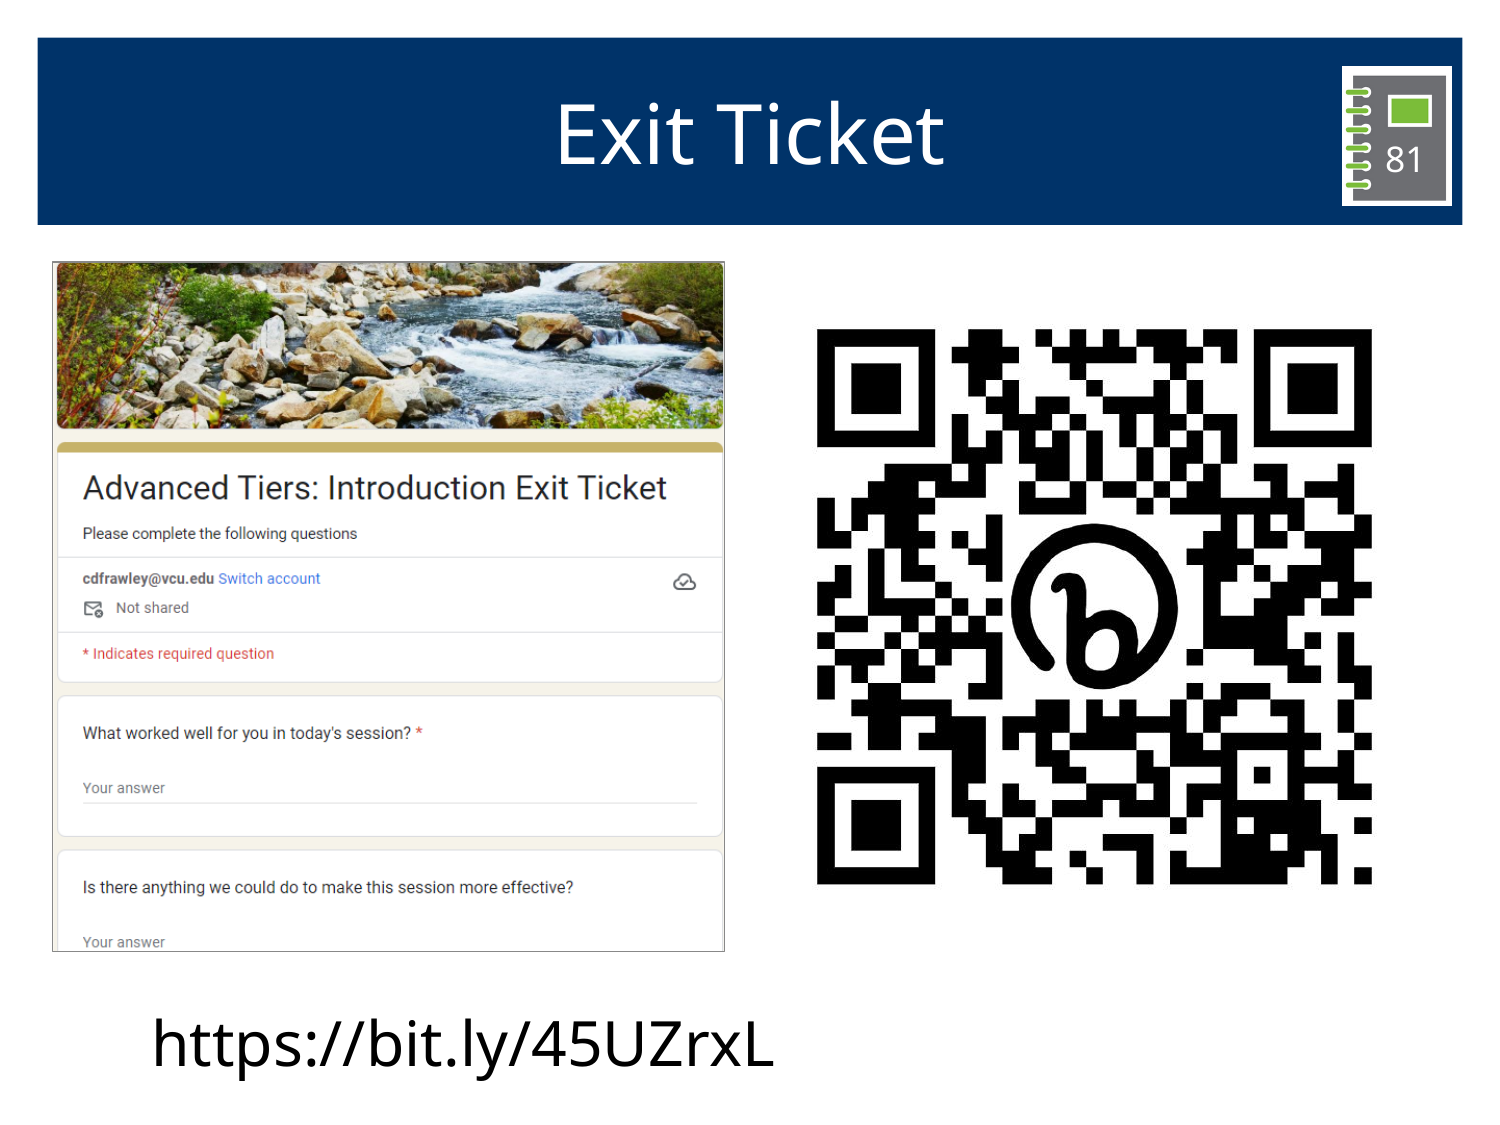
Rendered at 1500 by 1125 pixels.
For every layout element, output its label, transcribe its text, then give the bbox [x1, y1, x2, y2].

title Exit Ticket [37, 37, 1463, 225]
picture [749, 262, 1439, 951]
text_box https://bit.ly/45UZrxL [53, 988, 874, 1094]
picture [53, 262, 724, 951]
picture [1342, 66, 1452, 206]
